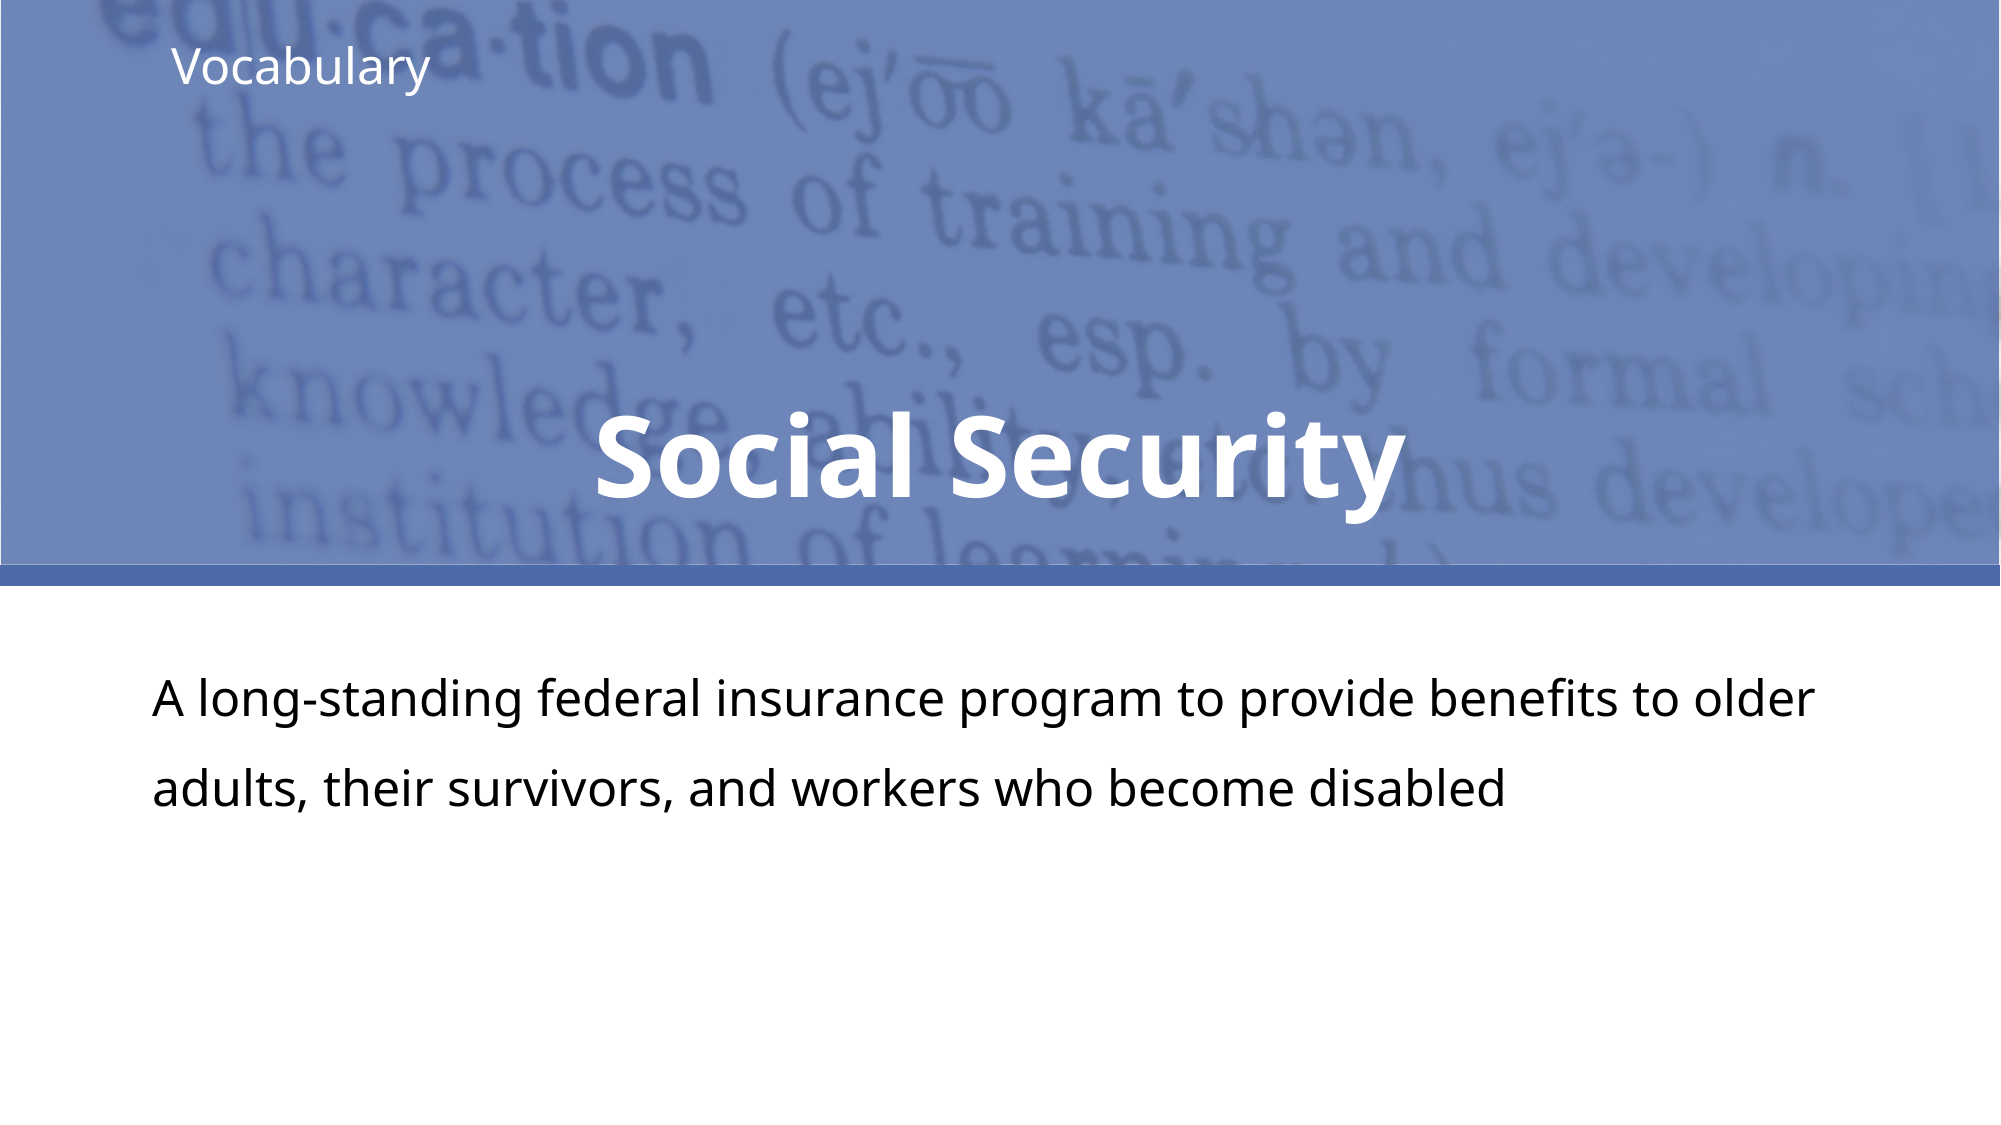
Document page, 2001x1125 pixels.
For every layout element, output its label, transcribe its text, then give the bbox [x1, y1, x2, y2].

list A long-standing federal insurance program to provide benefits to older adults, their survivors, and workers who become disabled [137, 629, 1863, 1035]
picture [0, 0, 2000, 565]
